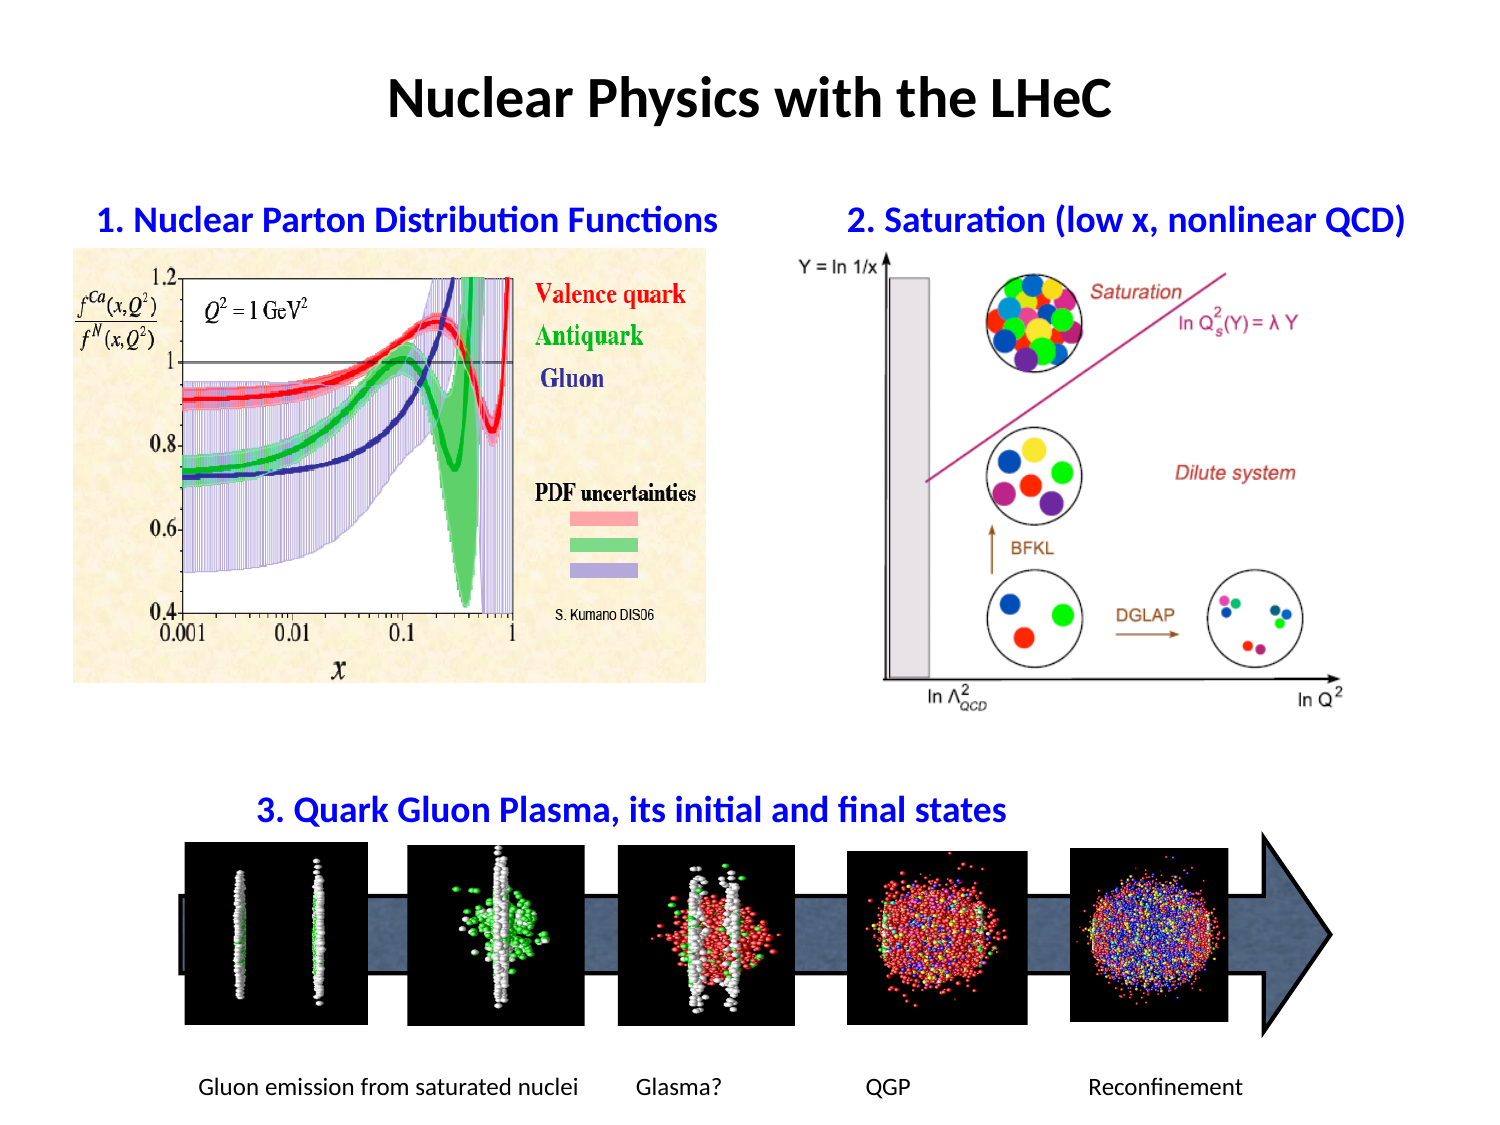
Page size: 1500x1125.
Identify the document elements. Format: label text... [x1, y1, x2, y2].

text_box Gluon emission from saturated nuclei Glasma? QGP Reconfinement [183, 1063, 1262, 1109]
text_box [180, 837, 1331, 1032]
picture [72, 248, 706, 684]
text_box 2. Saturation (low x, nonlinear QCD) [832, 187, 1422, 248]
title Nuclear Physics with the LHeC [75, 0, 1425, 188]
text_box 3. Quark Gluon Plasma, its initial and final states [241, 777, 1023, 836]
picture [794, 248, 1352, 726]
text_box 1. Nuclear Parton Distribution Functions [81, 187, 734, 248]
